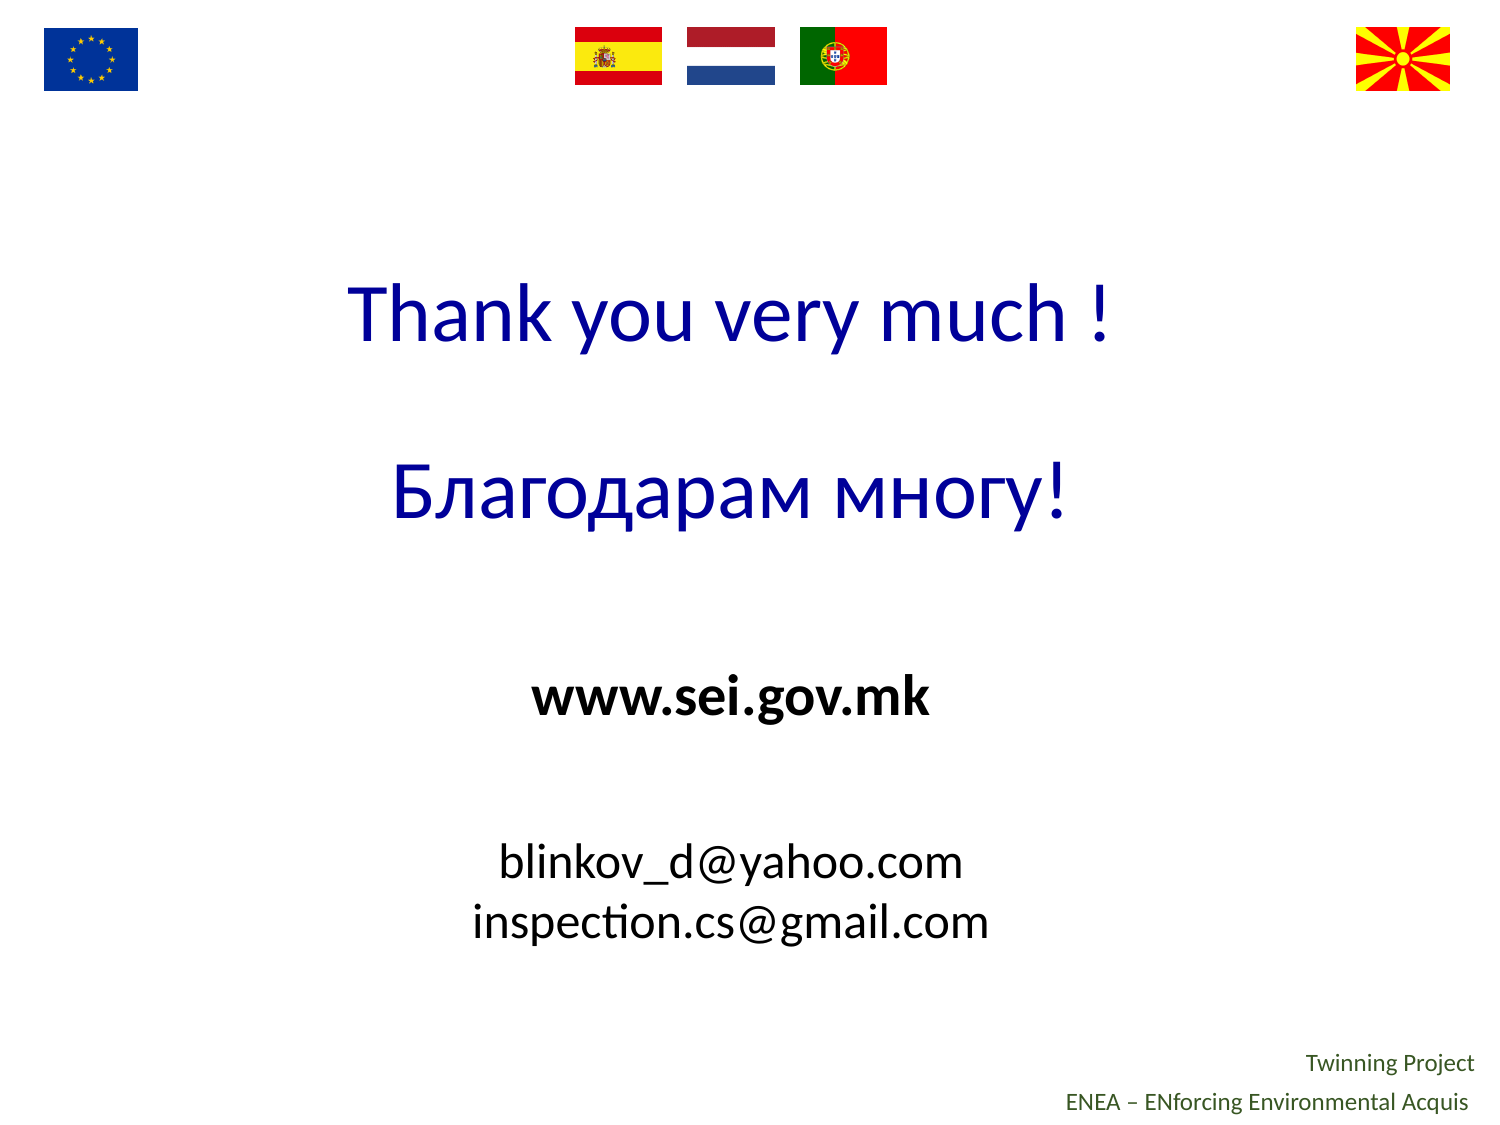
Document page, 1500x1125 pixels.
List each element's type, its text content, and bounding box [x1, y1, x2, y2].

text_box www.sei.gov.mk [516, 650, 946, 735]
text_box Thank you very much ! Благодарам многу! [55, 262, 1406, 651]
text_box blinkov_d@yahoo.com inspection.cs@gmail.com [457, 821, 1005, 957]
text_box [44, 27, 1450, 91]
footer Twinning Project ENEA – ENforcing Environmental Acquis [1041, 1027, 1491, 1125]
